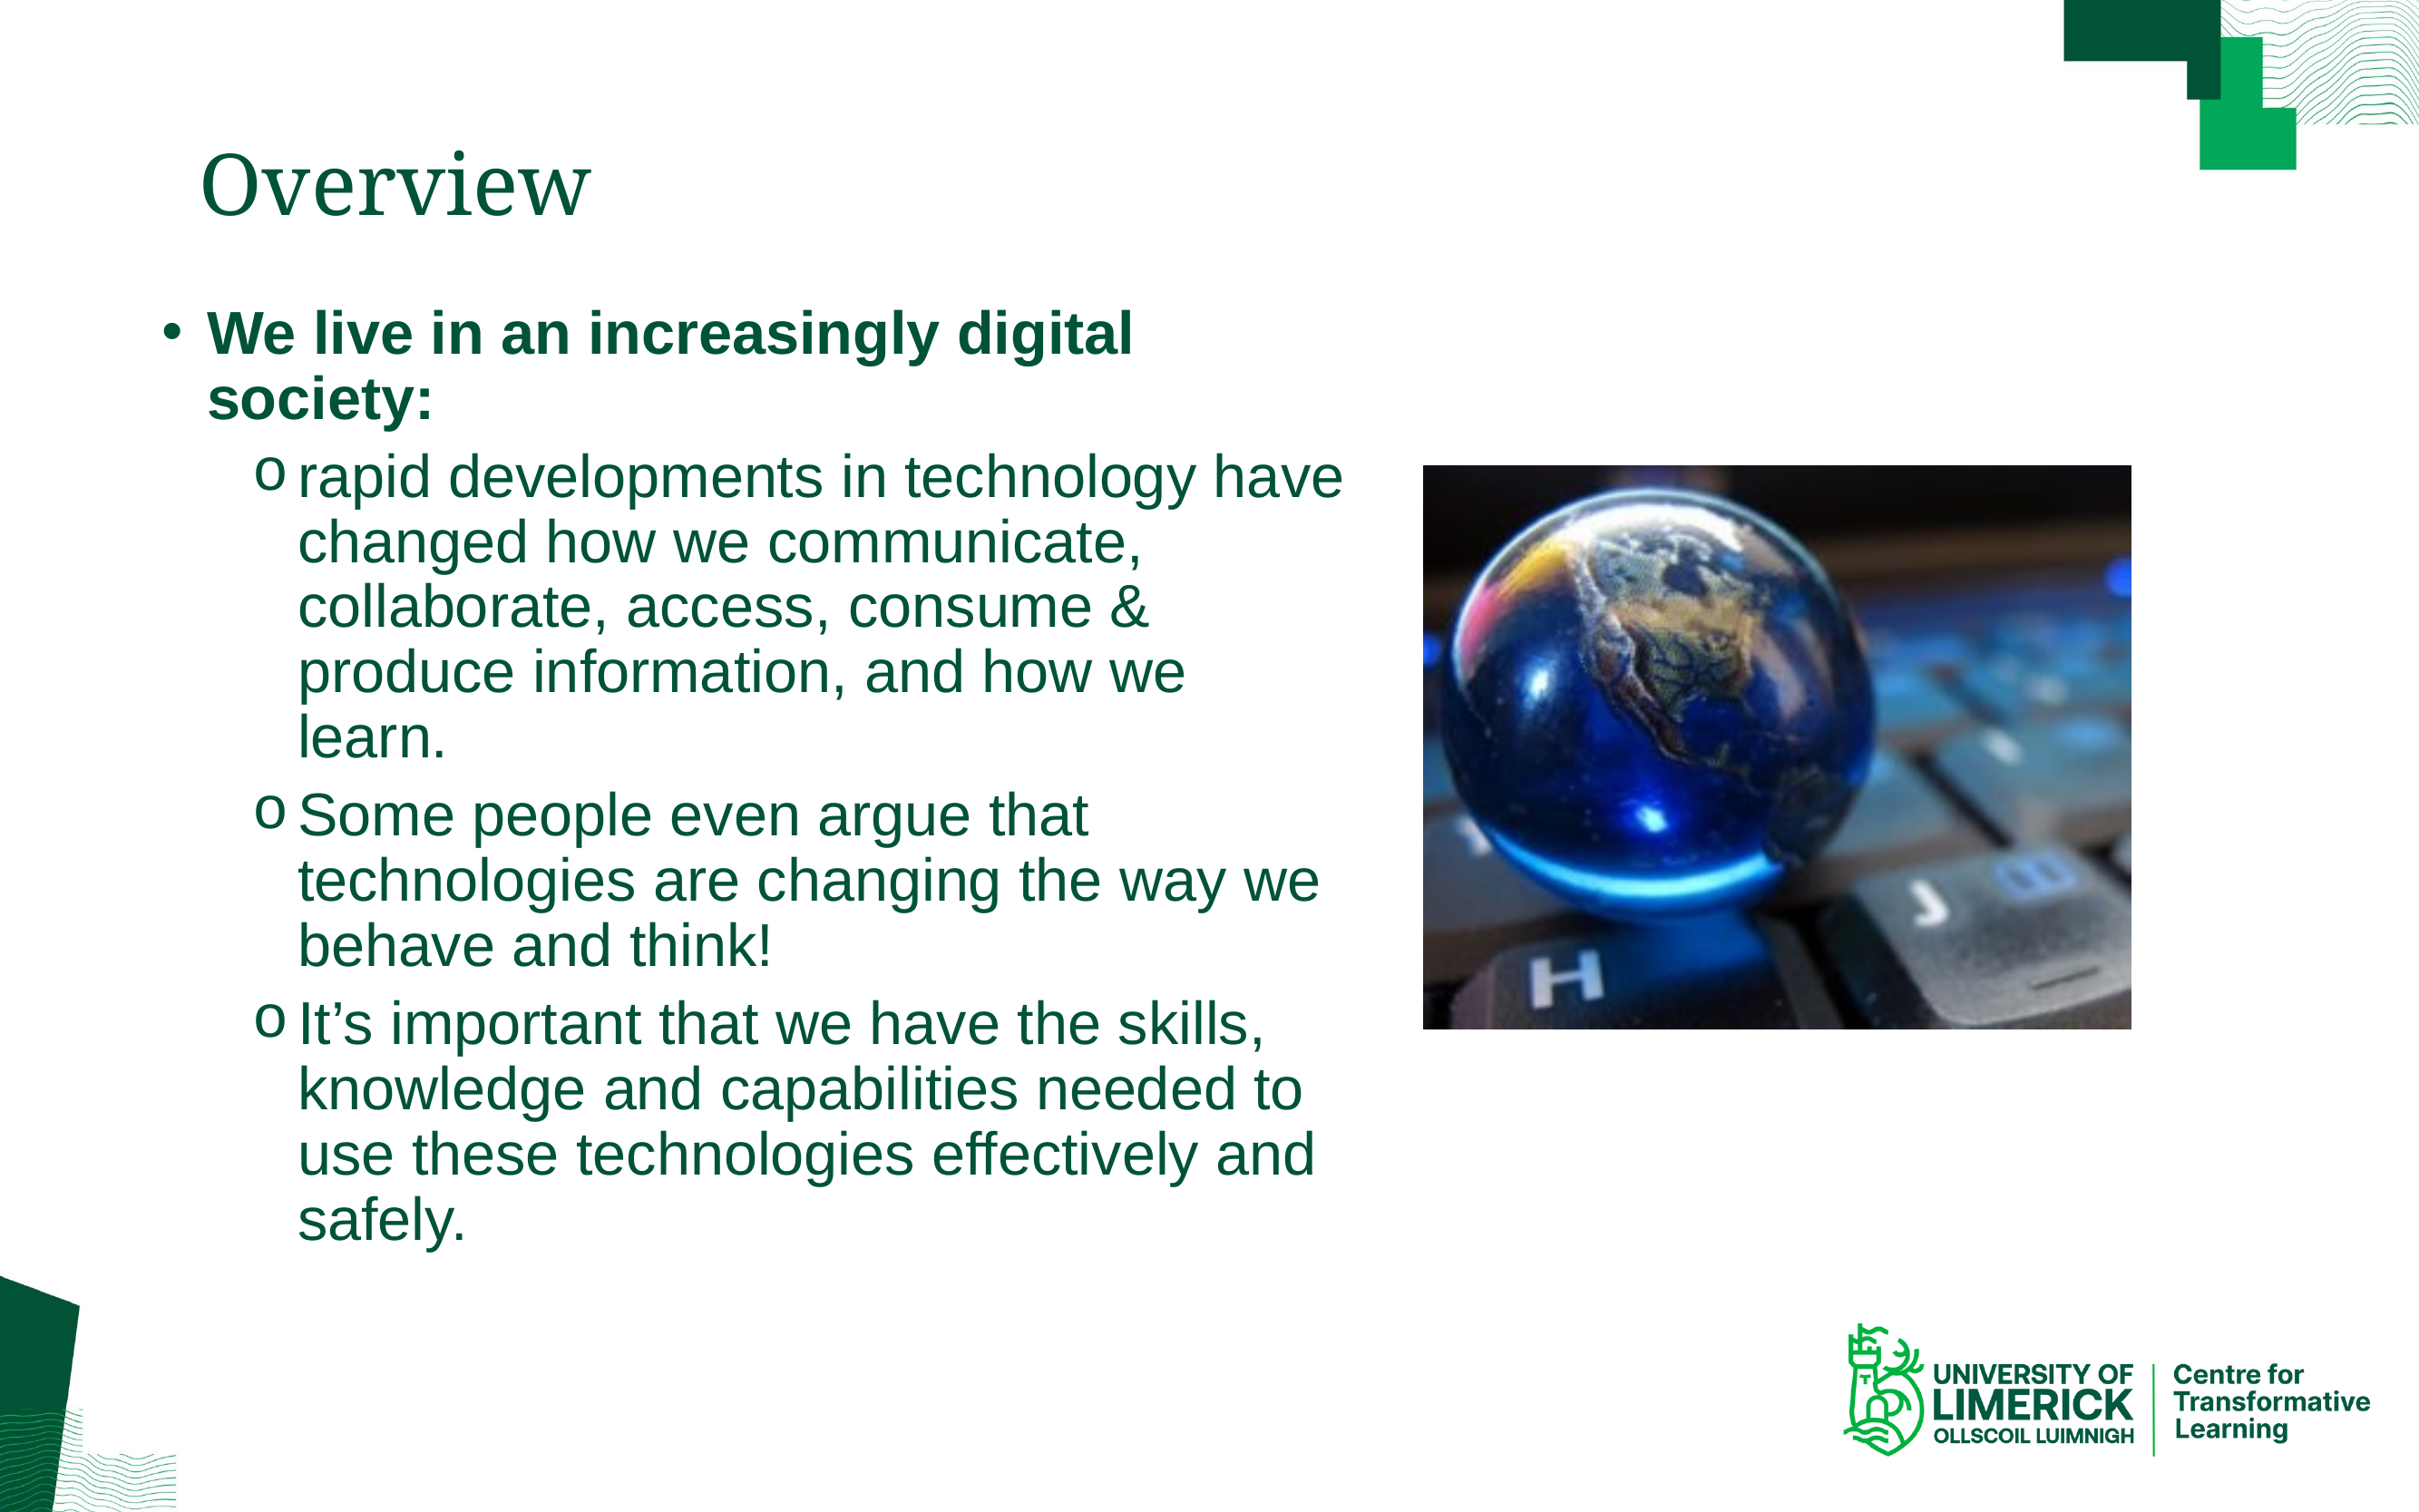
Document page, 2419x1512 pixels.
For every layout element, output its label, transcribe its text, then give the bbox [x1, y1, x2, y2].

title Overview [185, 135, 2308, 247]
list We live in an increasingly digital society: rapid developments in technology have changed how we communicate, collaborate, access, consume & produce information, and how we learn. Some people even argue that technologies are changing the way we behave and think! It’s important that we have the skills, knowledge and capabilities needed to use these technologies effectively and safely. [148, 295, 1365, 916]
picture [0, 0, 2419, 1512]
